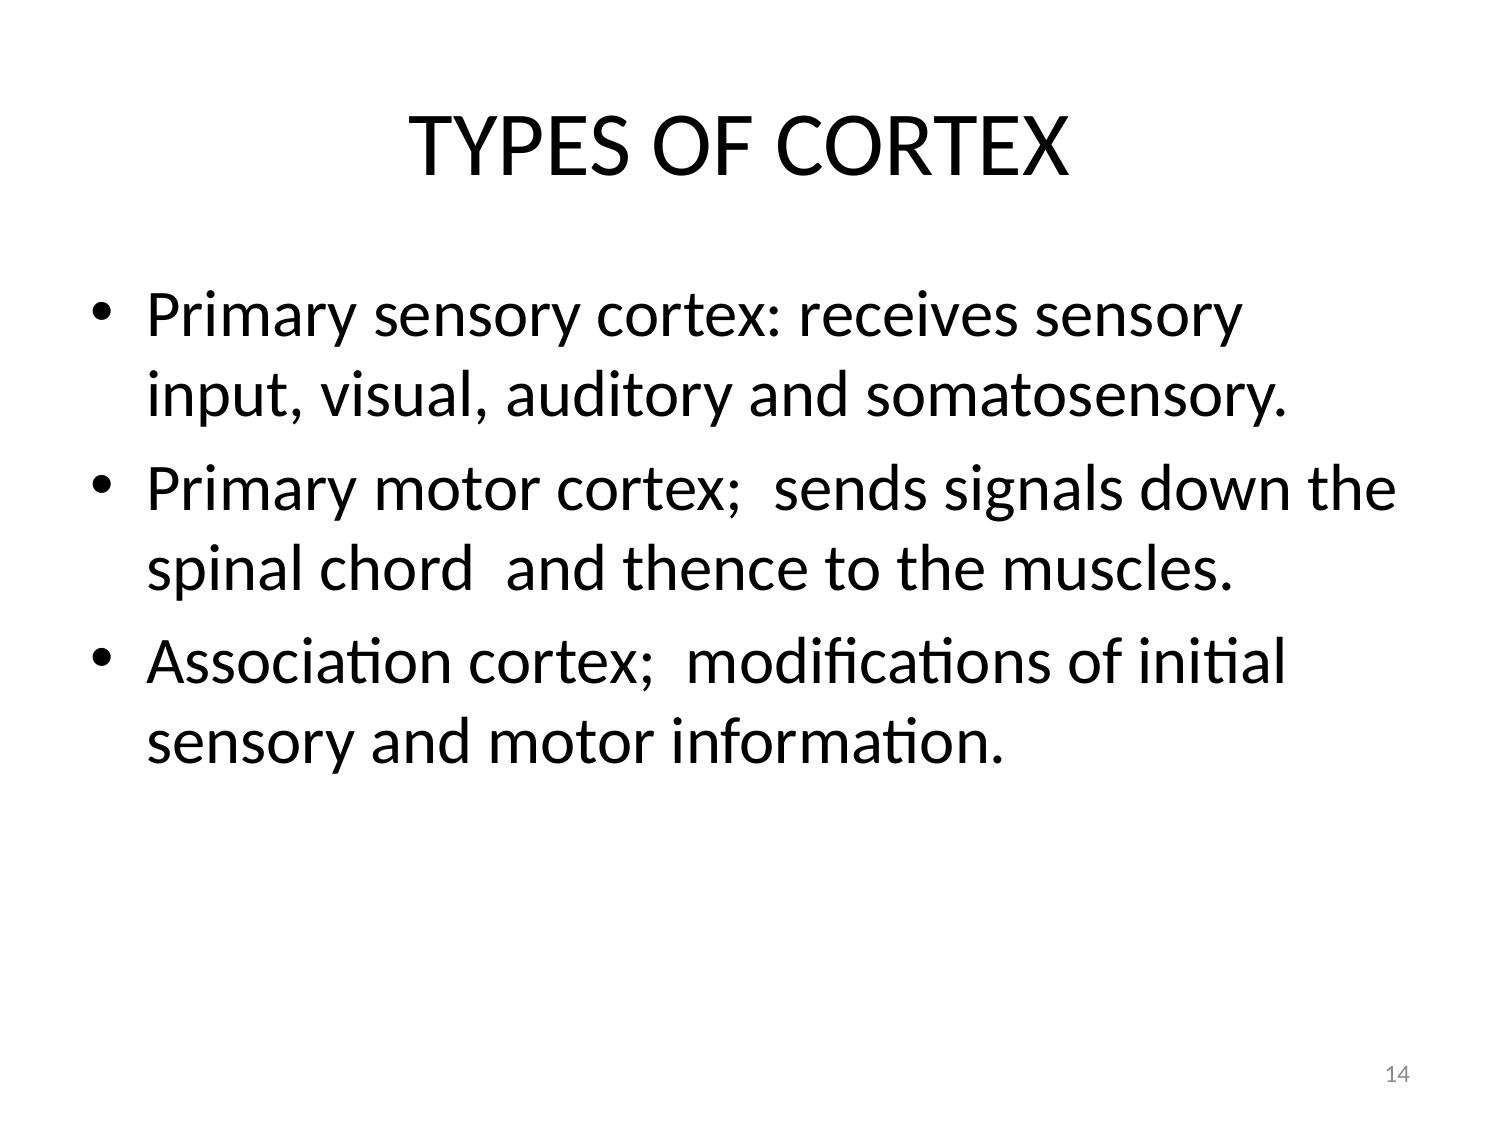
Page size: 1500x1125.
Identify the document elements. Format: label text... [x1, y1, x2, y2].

list Primary sensory cortex: receives sensory input, visual, auditory and somatosensory. Primary motor cortex; sends signals down the spinal chord and thence to the muscles. Association cortex; modifications of initial sensory and motor information. [75, 262, 1425, 1005]
title TYPES OF CORTEX [75, 45, 1425, 233]
slide_number 14 [1074, 1042, 1425, 1103]
